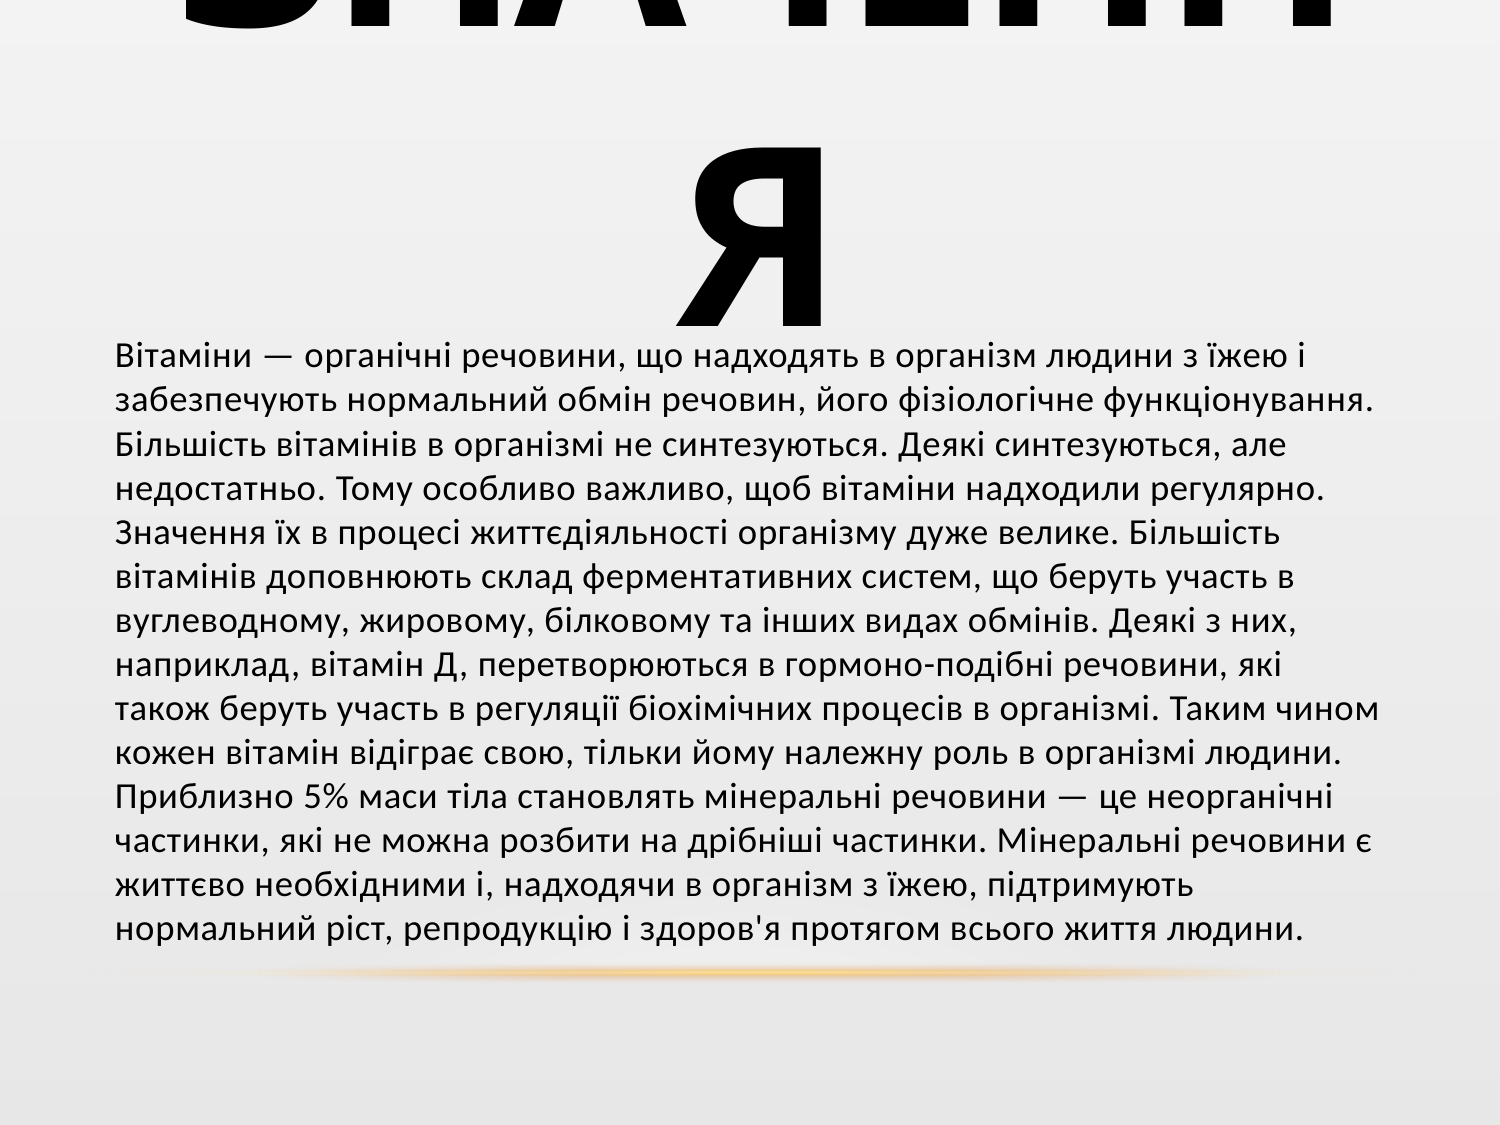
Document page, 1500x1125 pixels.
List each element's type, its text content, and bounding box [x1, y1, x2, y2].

picture [0, 0, 1500, 1125]
title Значення [76, 196, 1445, 384]
list Вітаміни — органічні речовини, що надходять в організм людини з їжею і забезпечують нормальний обмін речовин, його фізіологічне функціонування. Більшість вітамінів в організмі не синтезуються. Деякі синтезуються, але недостатньо. Тому особливо важливо, щоб вітаміни надходили регулярно. Значення їх в процесі життєдіяльності організму дуже велике. Більшість вітамінів доповнюють склад ферментативних систем, що беруть участь в вуглеводному, жировому, білковому та інших видах обмінів. Деякі з них, наприклад, вітамін Д, перетворюються в гормоно-подібні речовини, які також беруть участь в регуляції біохімічних процесів в організмі. Таким чином кожен вітамін відіграє свою, тільки йому належну роль в організмі людини. Приблизно 5% маси тіла становлять мінеральні речовини — це неорганічні частинки, які не можна розбити на дрібніші частинки. Мінеральні речовини є життєво необхідними і, надходячи в організм з їжею, підтримують нормальний ріст, репродукцію і здоров'я протягом всього життя людини. [99, 262, 1400, 965]
